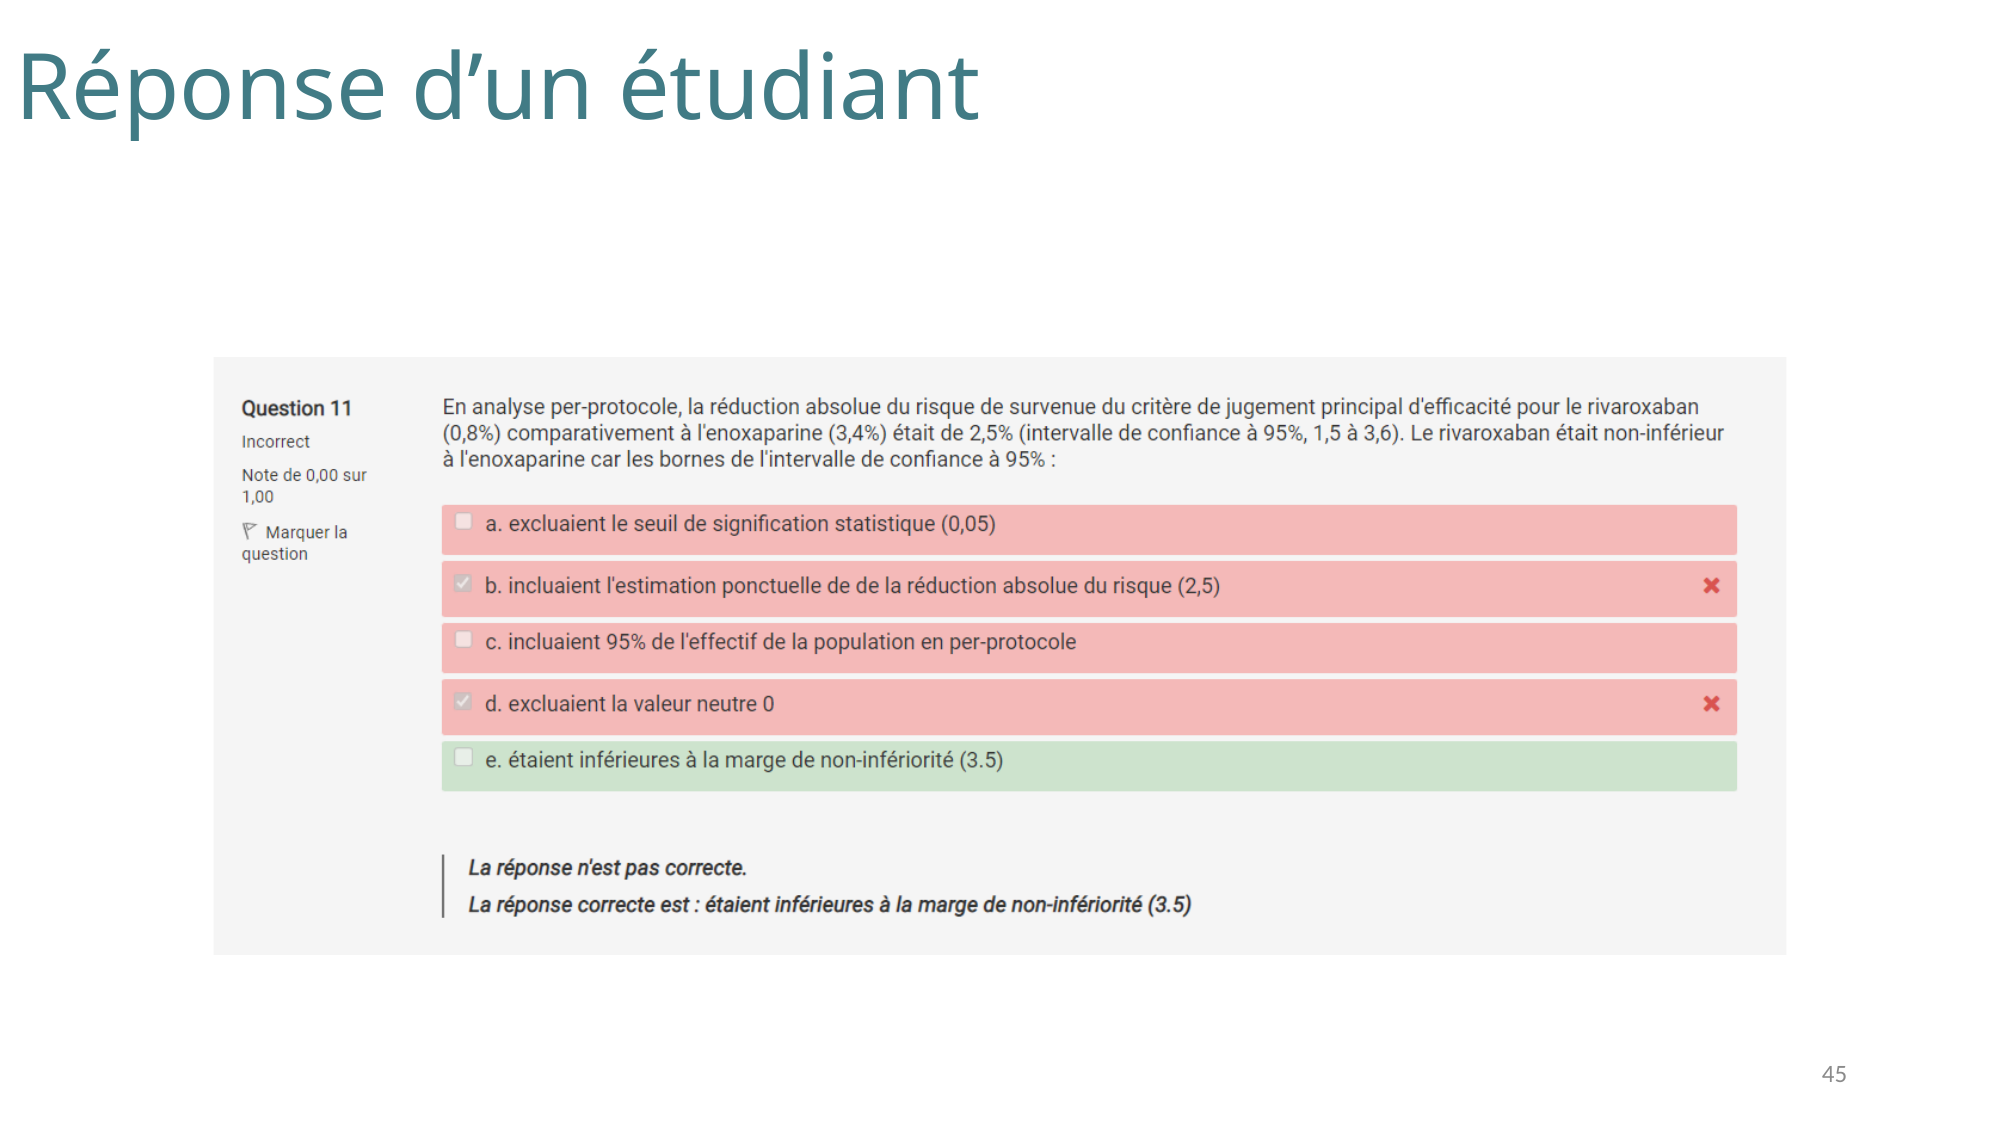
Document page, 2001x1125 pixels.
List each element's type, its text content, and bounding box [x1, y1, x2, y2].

title Réponse d’un étudiant [0, 3, 1658, 177]
picture [213, 357, 1787, 955]
slide_number 45 [1412, 1042, 1863, 1103]
